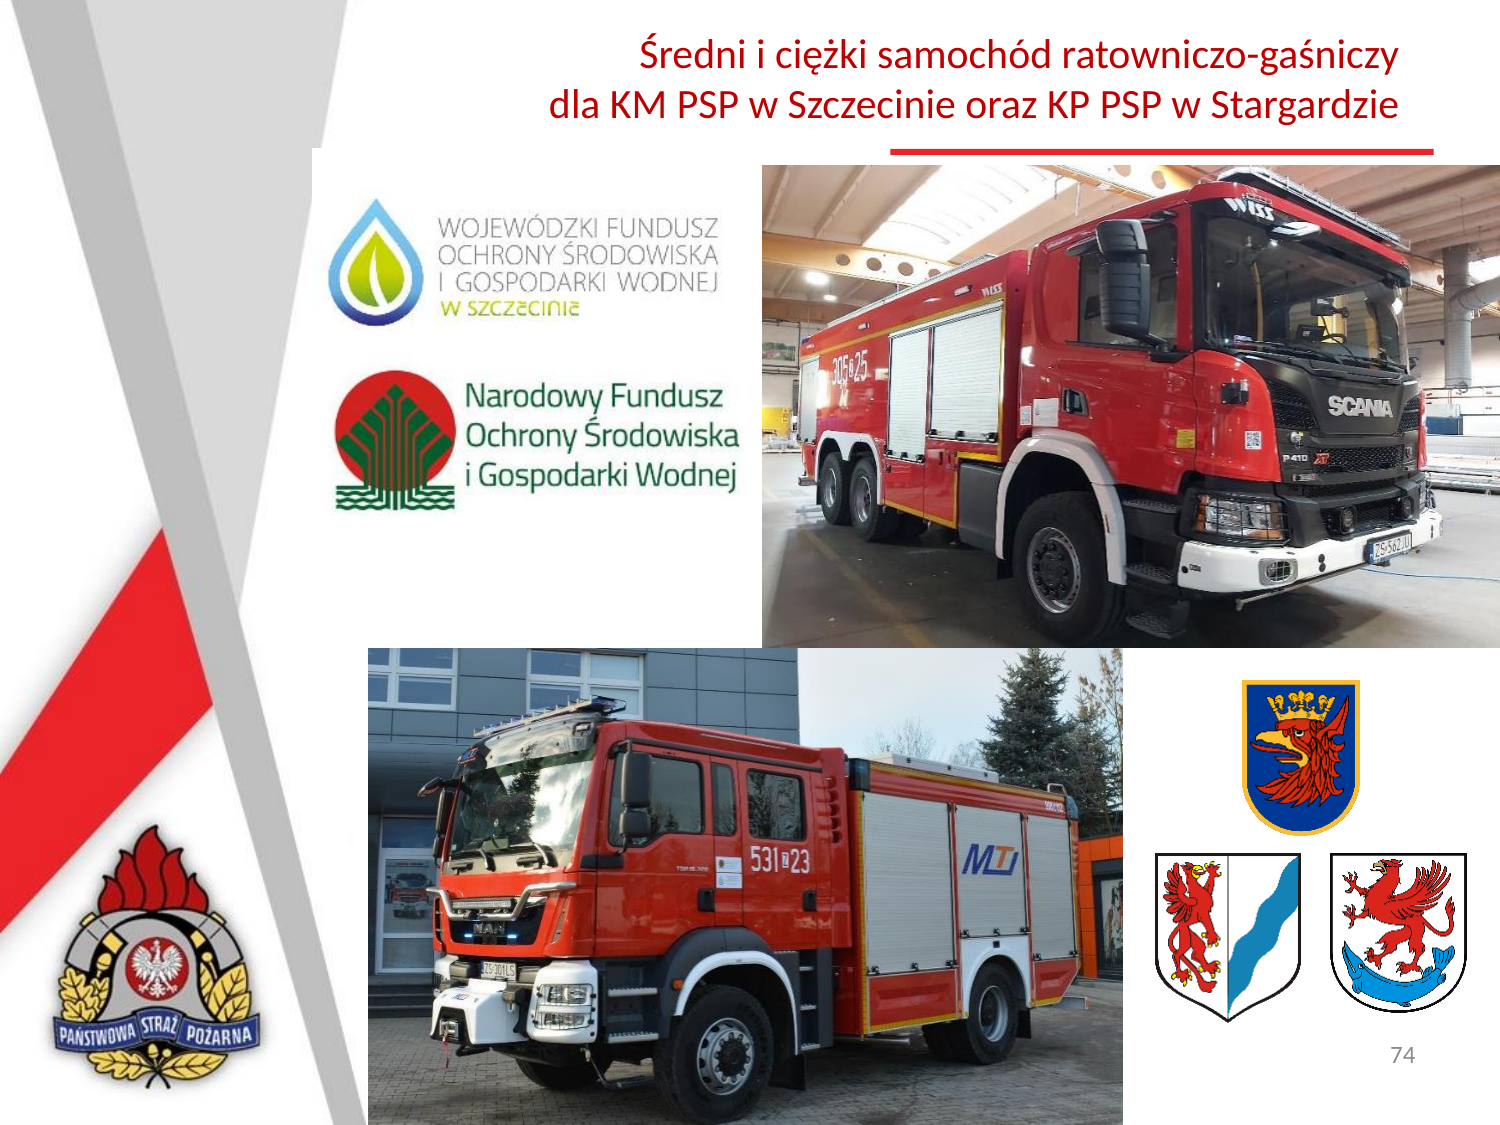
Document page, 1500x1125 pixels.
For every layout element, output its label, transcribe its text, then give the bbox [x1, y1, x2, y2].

text_box Średni i ciężki samochód ratowniczo-gaśniczy dla KM PSP w Szczecinie oraz KP PSP w Stargardzie [366, 19, 1415, 173]
picture [1242, 680, 1360, 836]
picture [1155, 853, 1301, 1023]
text_box [889, 148, 1435, 156]
picture [1330, 853, 1467, 1013]
picture [368, 165, 1500, 1125]
slide_number 74 [1123, 1023, 1431, 1084]
picture [0, 0, 761, 1125]
